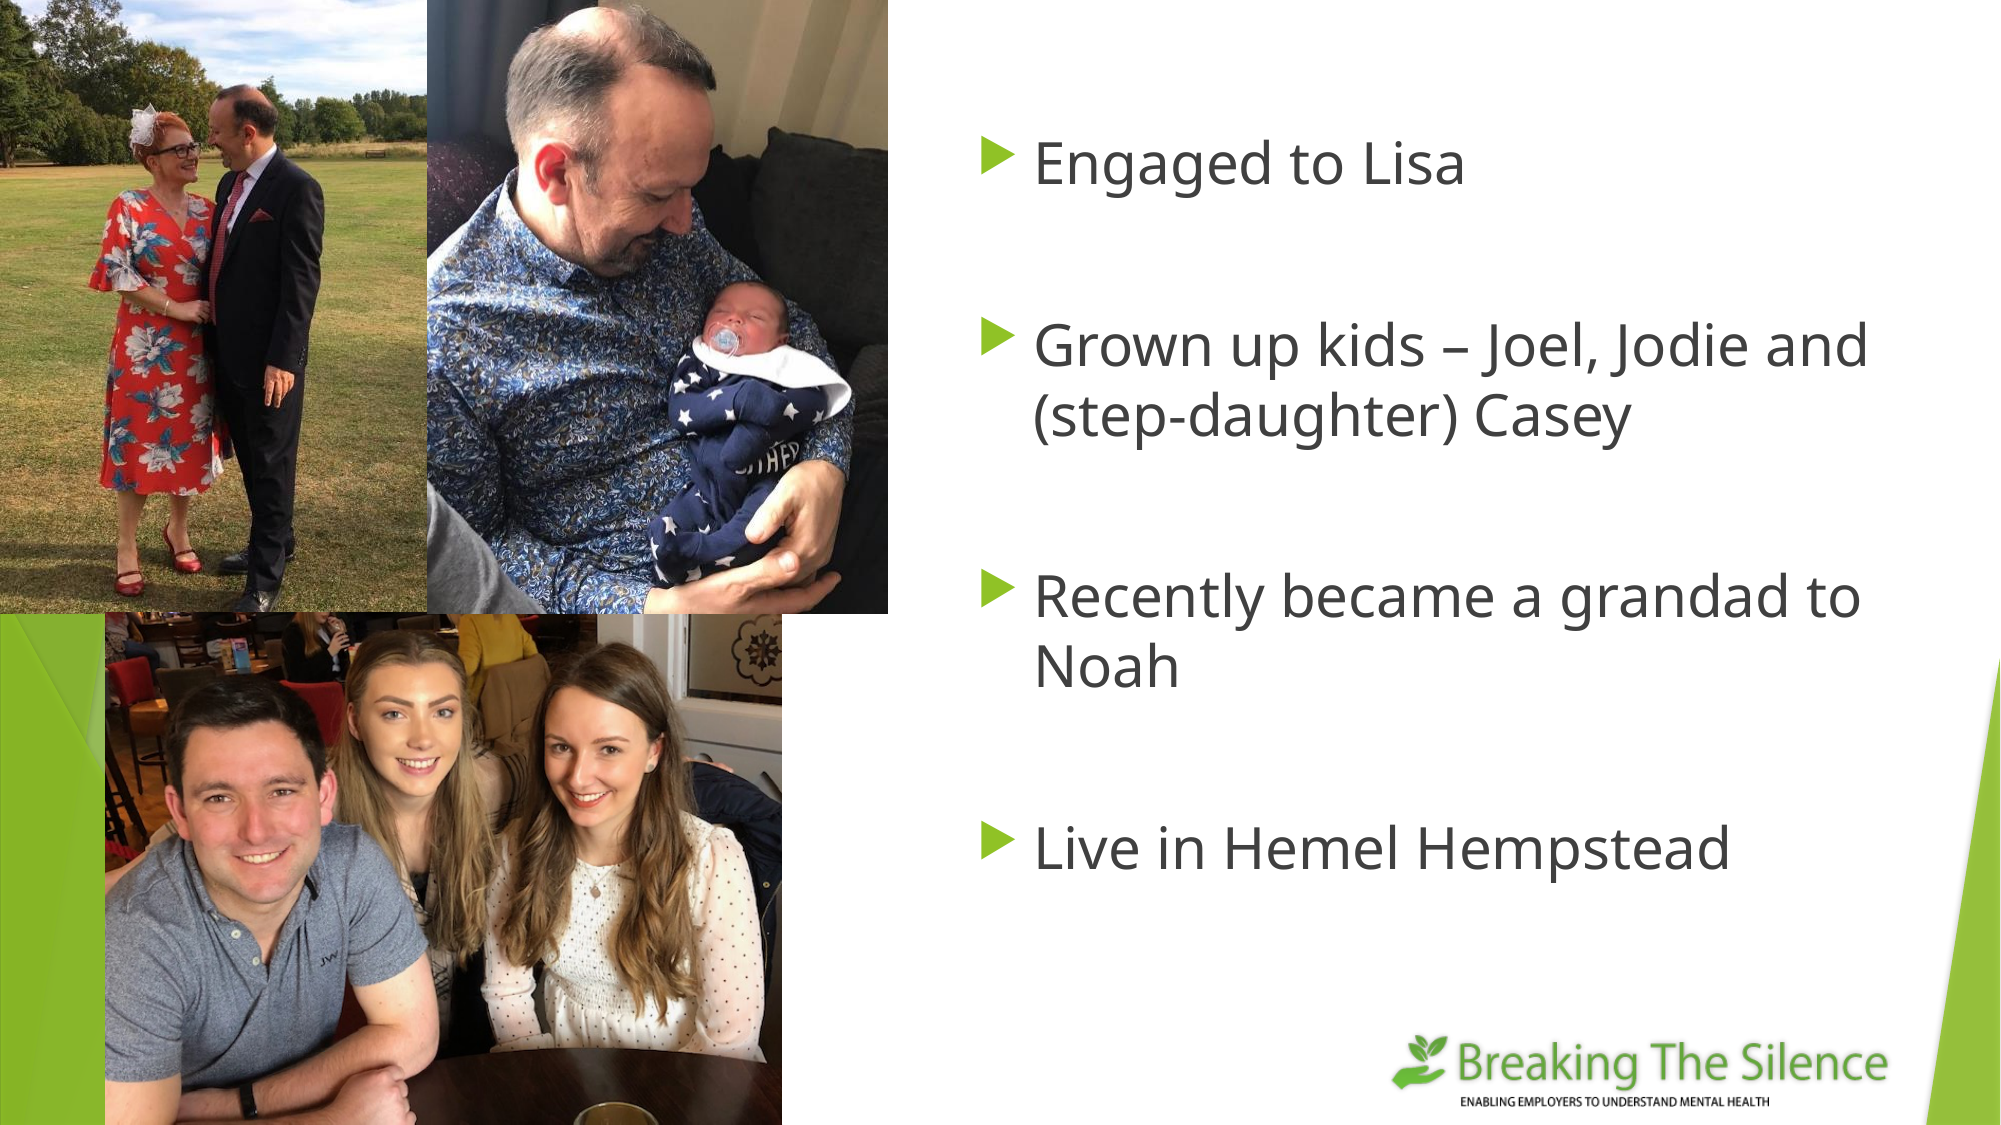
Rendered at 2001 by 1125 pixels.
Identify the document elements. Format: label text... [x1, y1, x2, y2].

picture [0, 0, 105, 1125]
text_box Engaged to Lisa Grown up kids – Joel, Jodie and (step-daughter) Casey Recently became a grandad to Noah Live in Hemel Hempstead [962, 118, 1912, 533]
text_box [105, 0, 889, 1125]
picture [1375, 1012, 1902, 1125]
